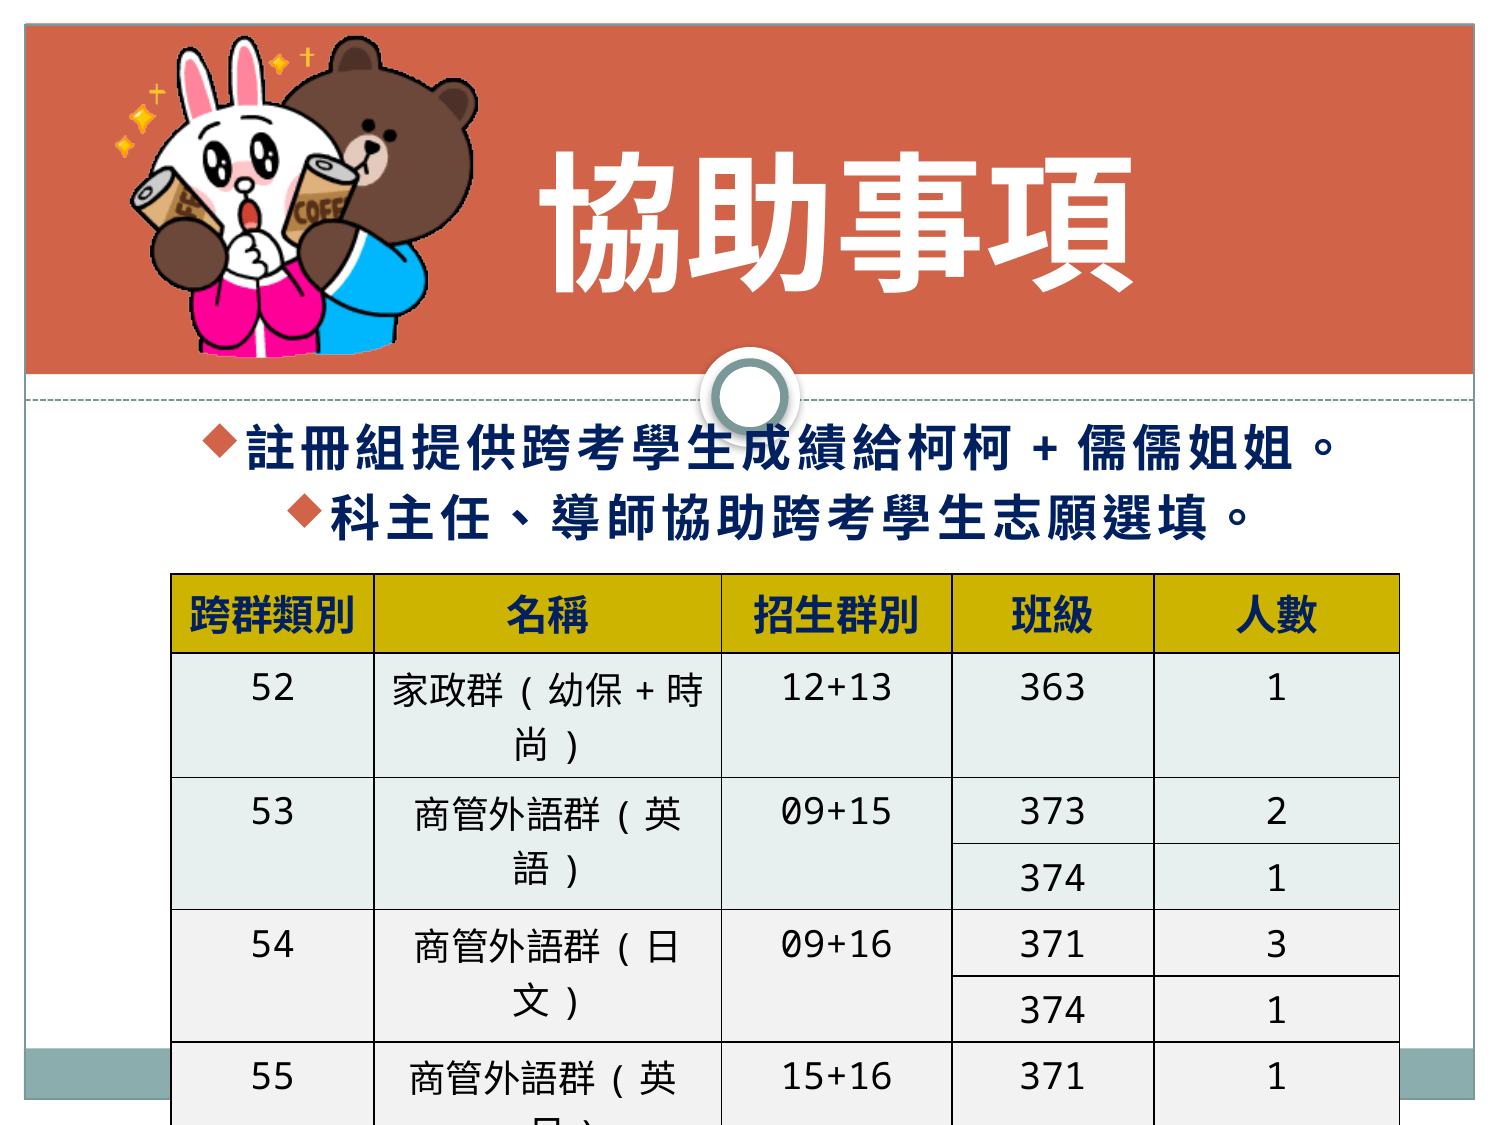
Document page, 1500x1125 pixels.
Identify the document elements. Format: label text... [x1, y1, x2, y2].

picture [52, 9, 535, 441]
table_cell 家政群(幼保+時尚) [375, 654, 721, 777]
table_header 跨群類別 [172, 575, 373, 652]
table_header 班級 [953, 575, 1153, 652]
table_cell 09+16 [722, 910, 951, 1041]
table_cell 1 [1155, 844, 1399, 909]
table_cell 54 [172, 910, 373, 1041]
table_cell 商管外語群(英語) [375, 778, 721, 909]
table_cell 12+13 [722, 654, 951, 777]
table_cell 373 [953, 778, 1153, 843]
table_cell 15+16 [722, 1043, 951, 1125]
table_cell 371 [953, 910, 1153, 975]
table_cell 55 [172, 1043, 373, 1125]
table_cell 09+15 [722, 778, 951, 909]
table_cell 2 [1155, 778, 1399, 843]
table_cell 374 [953, 844, 1153, 909]
table_cell 商管外語群(日文) [375, 910, 721, 1041]
table_cell 1 [1155, 977, 1399, 1041]
table_cell 1 [1155, 654, 1399, 777]
table_cell 53 [172, 778, 373, 909]
table_header 人數 [1155, 575, 1399, 652]
table_header 招生群別 [722, 575, 951, 652]
table_cell 371 [953, 1043, 1153, 1125]
table_cell 商管外語群(英+日) [375, 1043, 721, 1125]
table_cell 374 [953, 977, 1153, 1041]
table_cell 52 [172, 654, 373, 777]
table_header 名稱 [375, 575, 721, 652]
table_cell 363 [953, 654, 1153, 777]
list 註冊組提供跨考學生成績給柯柯+儒儒姐姐。 科主任、導師協助跨考學生志願選填。 [171, 408, 1376, 557]
table_cell 1 [1155, 1043, 1399, 1125]
table_cell 3 [1155, 910, 1399, 975]
title 協助事項 [540, 133, 1359, 317]
